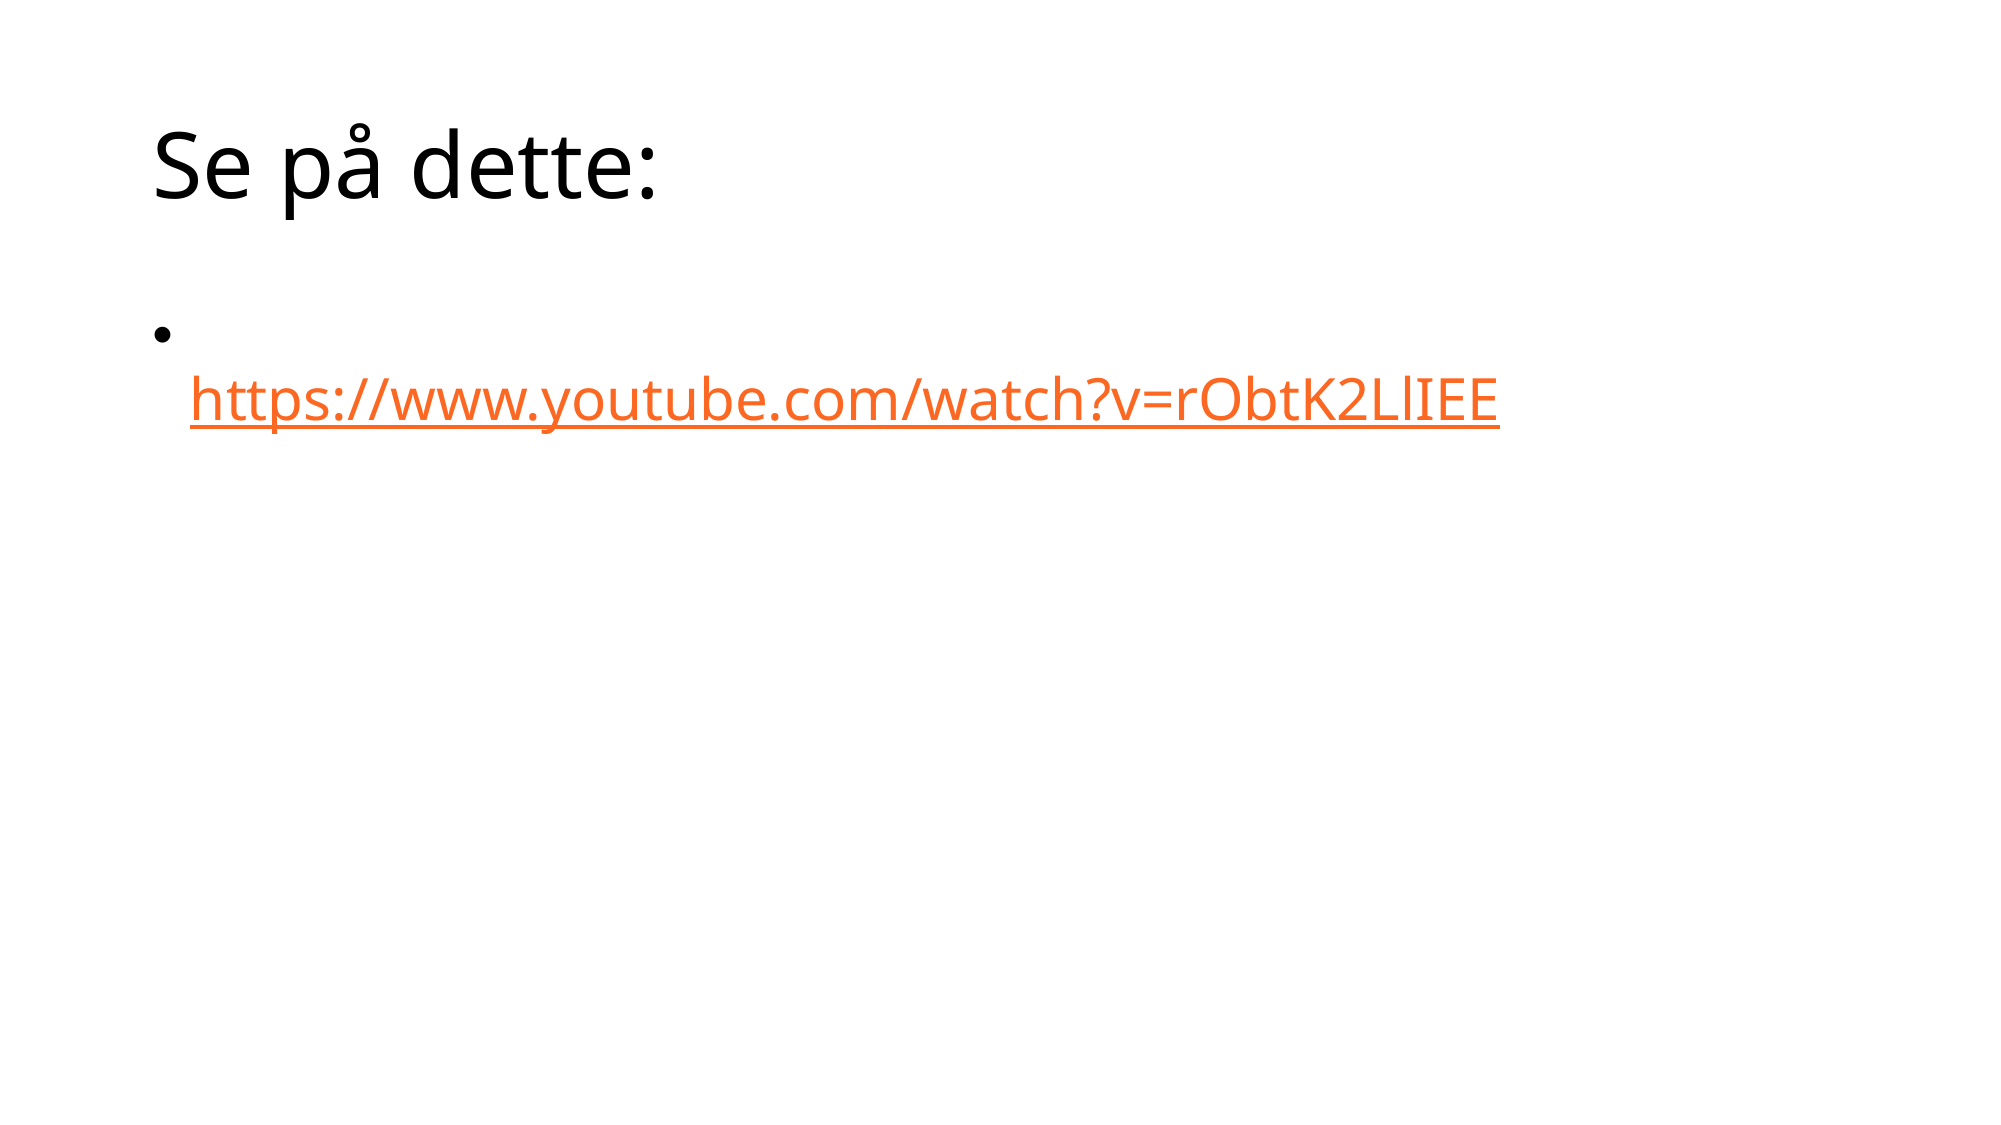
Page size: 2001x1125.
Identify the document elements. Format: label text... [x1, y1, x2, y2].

title Se på dette: [137, 59, 1863, 278]
list https://www.youtube.com/watch?v=rObtK2LlIEE [137, 299, 1863, 1014]
